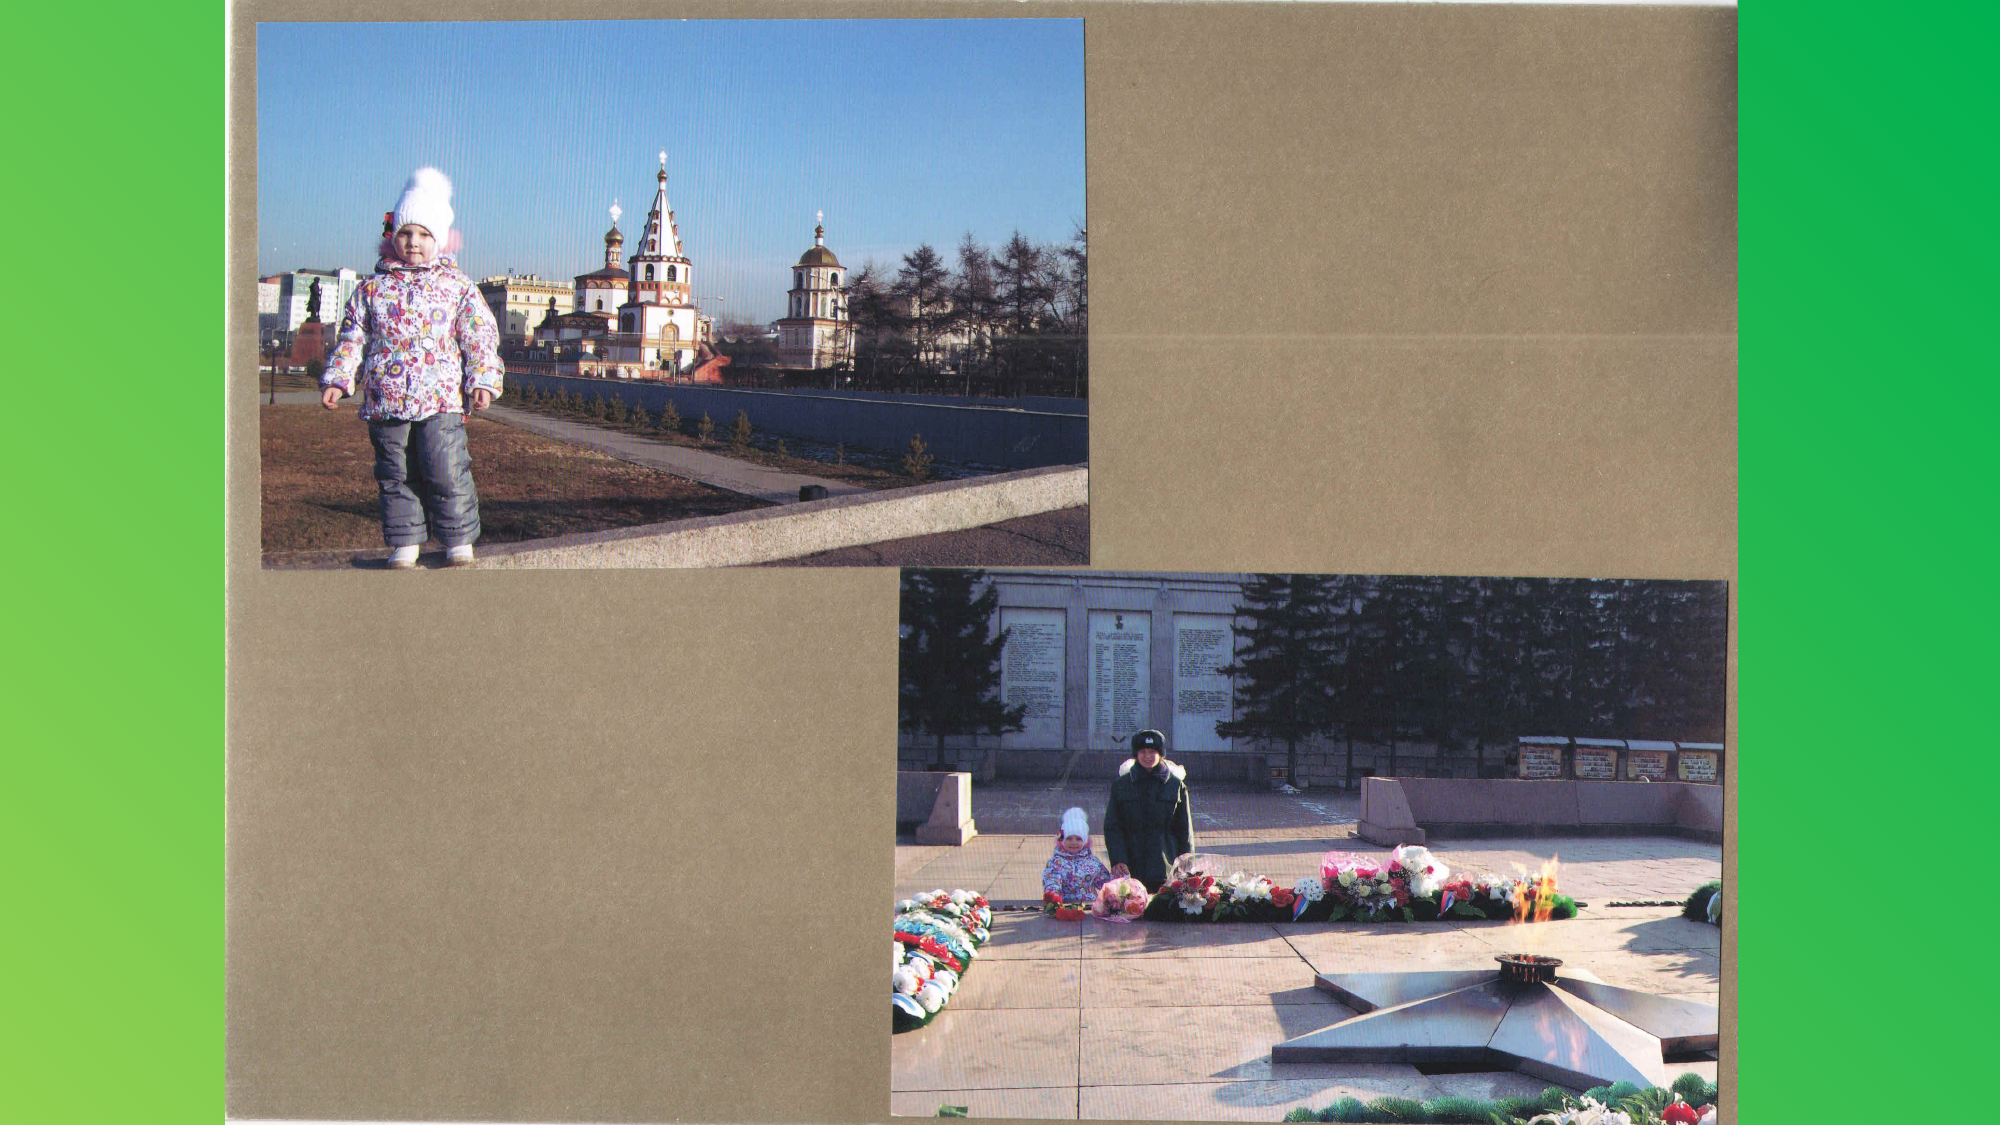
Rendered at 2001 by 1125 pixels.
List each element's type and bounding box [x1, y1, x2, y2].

picture [224, 0, 1738, 1125]
